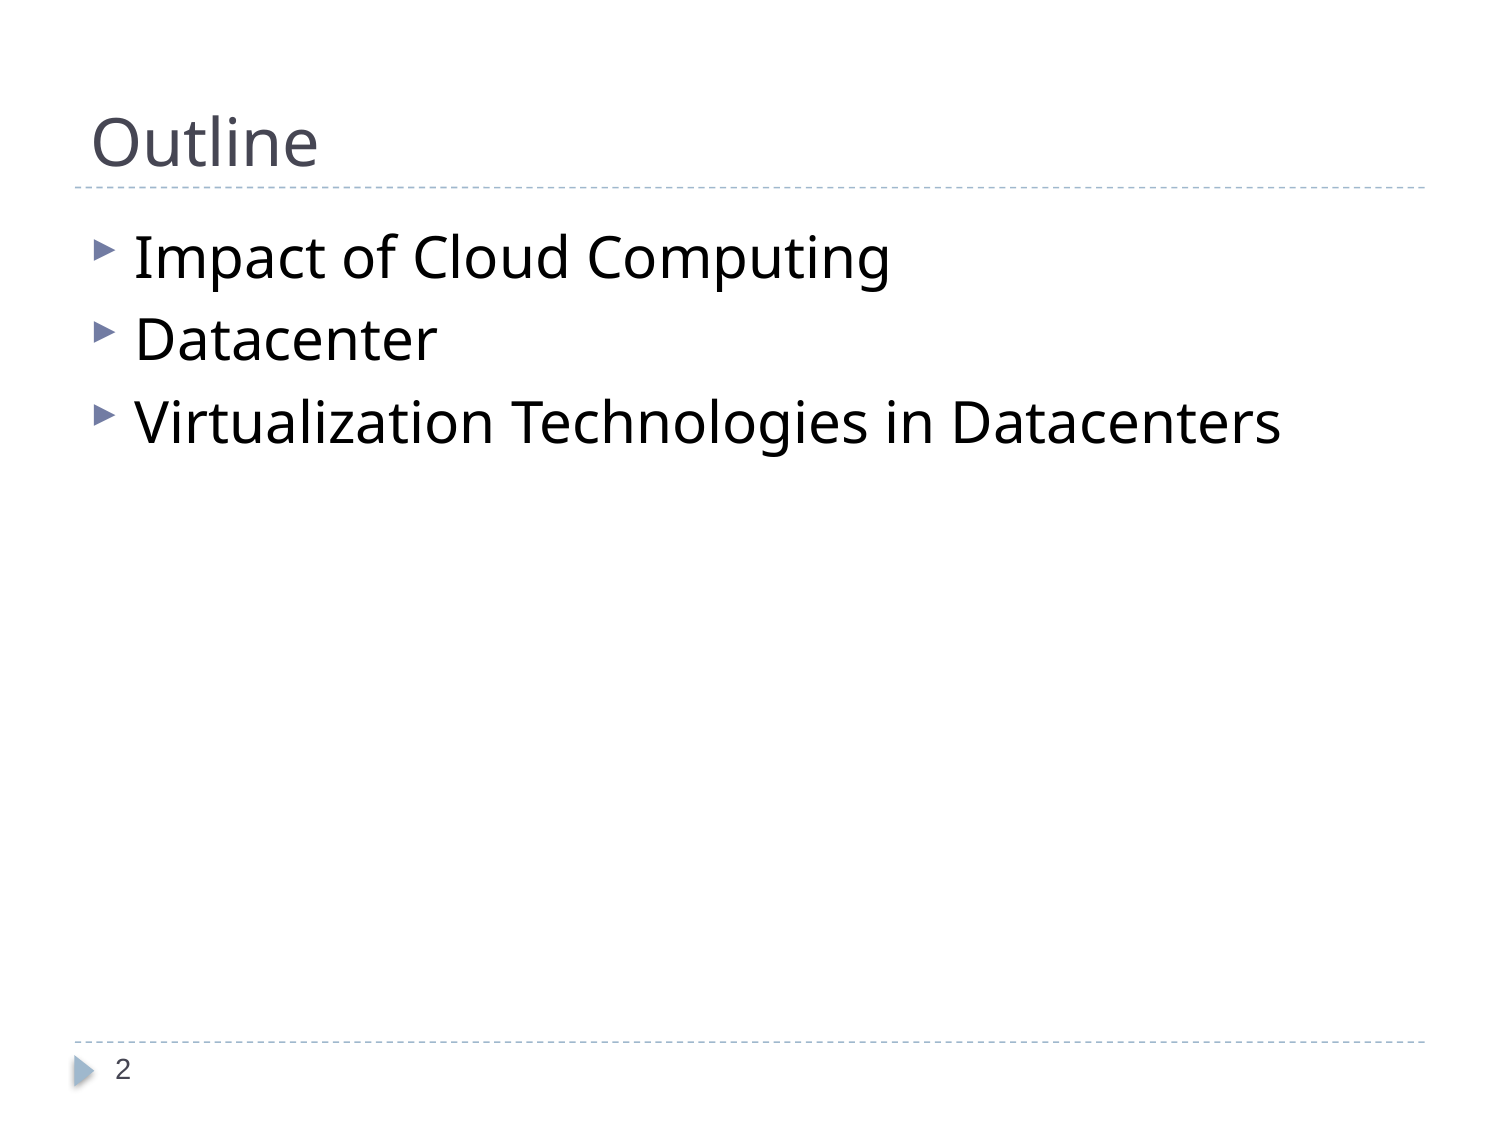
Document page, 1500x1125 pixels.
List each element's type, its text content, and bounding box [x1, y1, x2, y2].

slide_number 2 [100, 1042, 426, 1103]
title Outline [75, 24, 1425, 188]
list Impact of Cloud Computing Datacenter Virtualization Technologies in Datacenters [75, 212, 1425, 1005]
